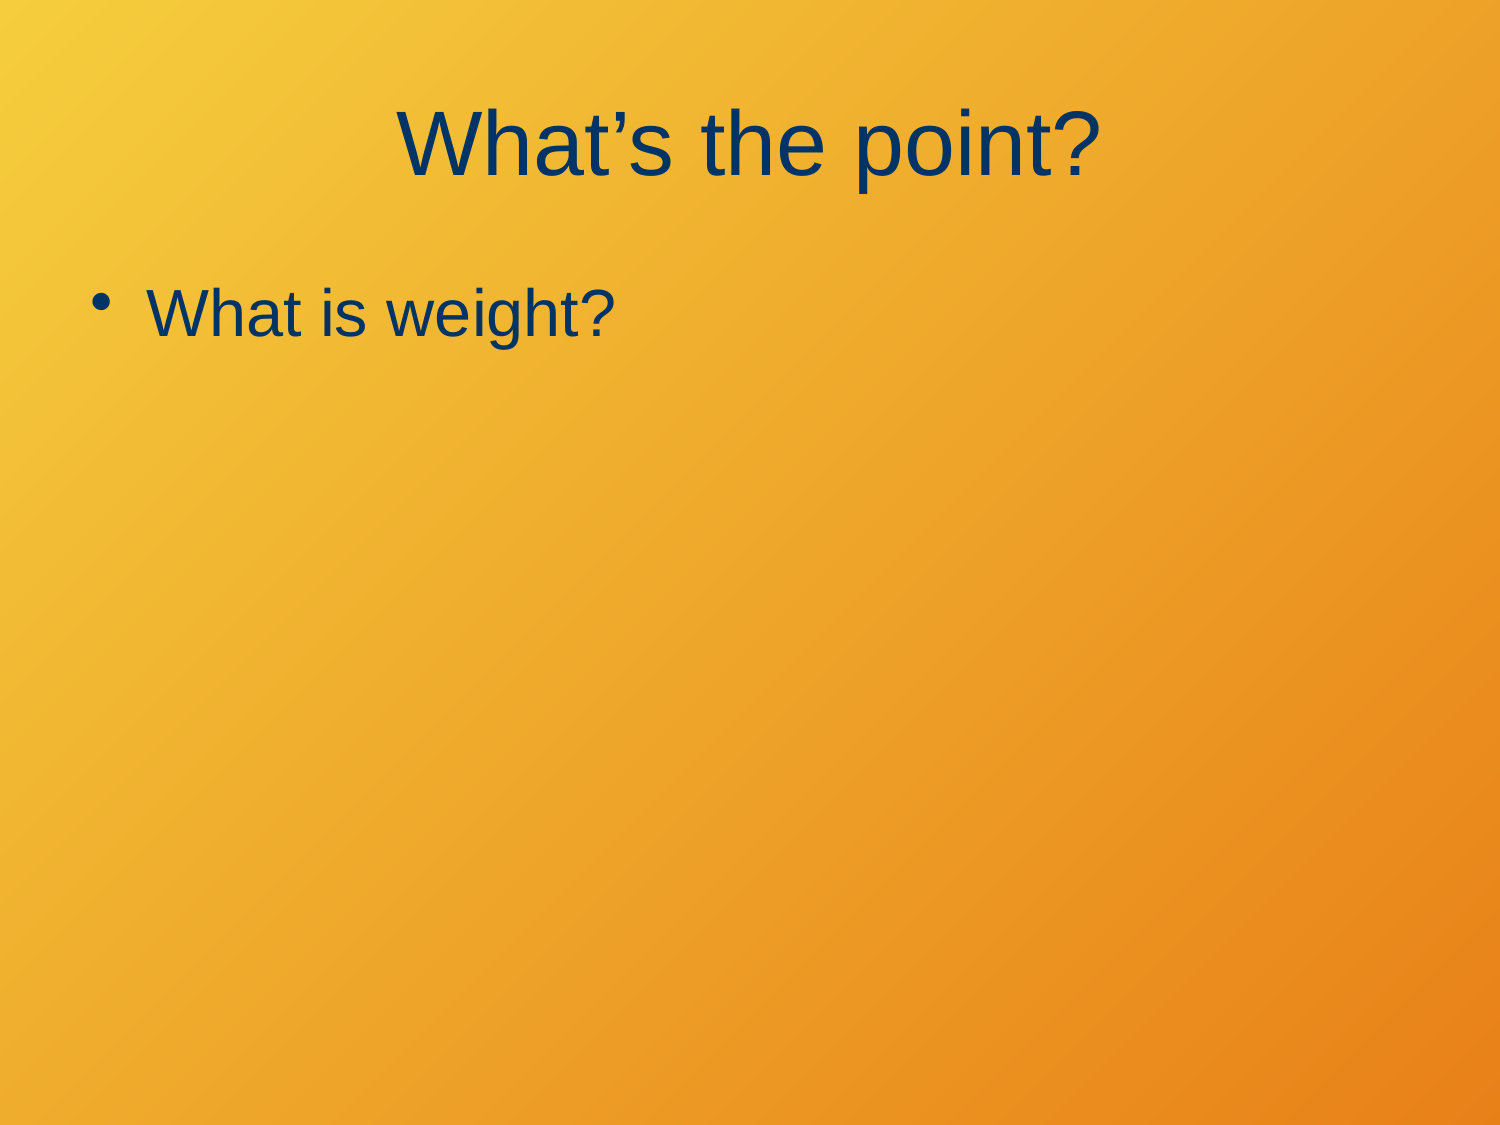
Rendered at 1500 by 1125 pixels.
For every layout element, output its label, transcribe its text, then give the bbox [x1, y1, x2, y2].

title What’s the point? [75, 45, 1425, 233]
list What is weight? [75, 262, 1425, 1005]
